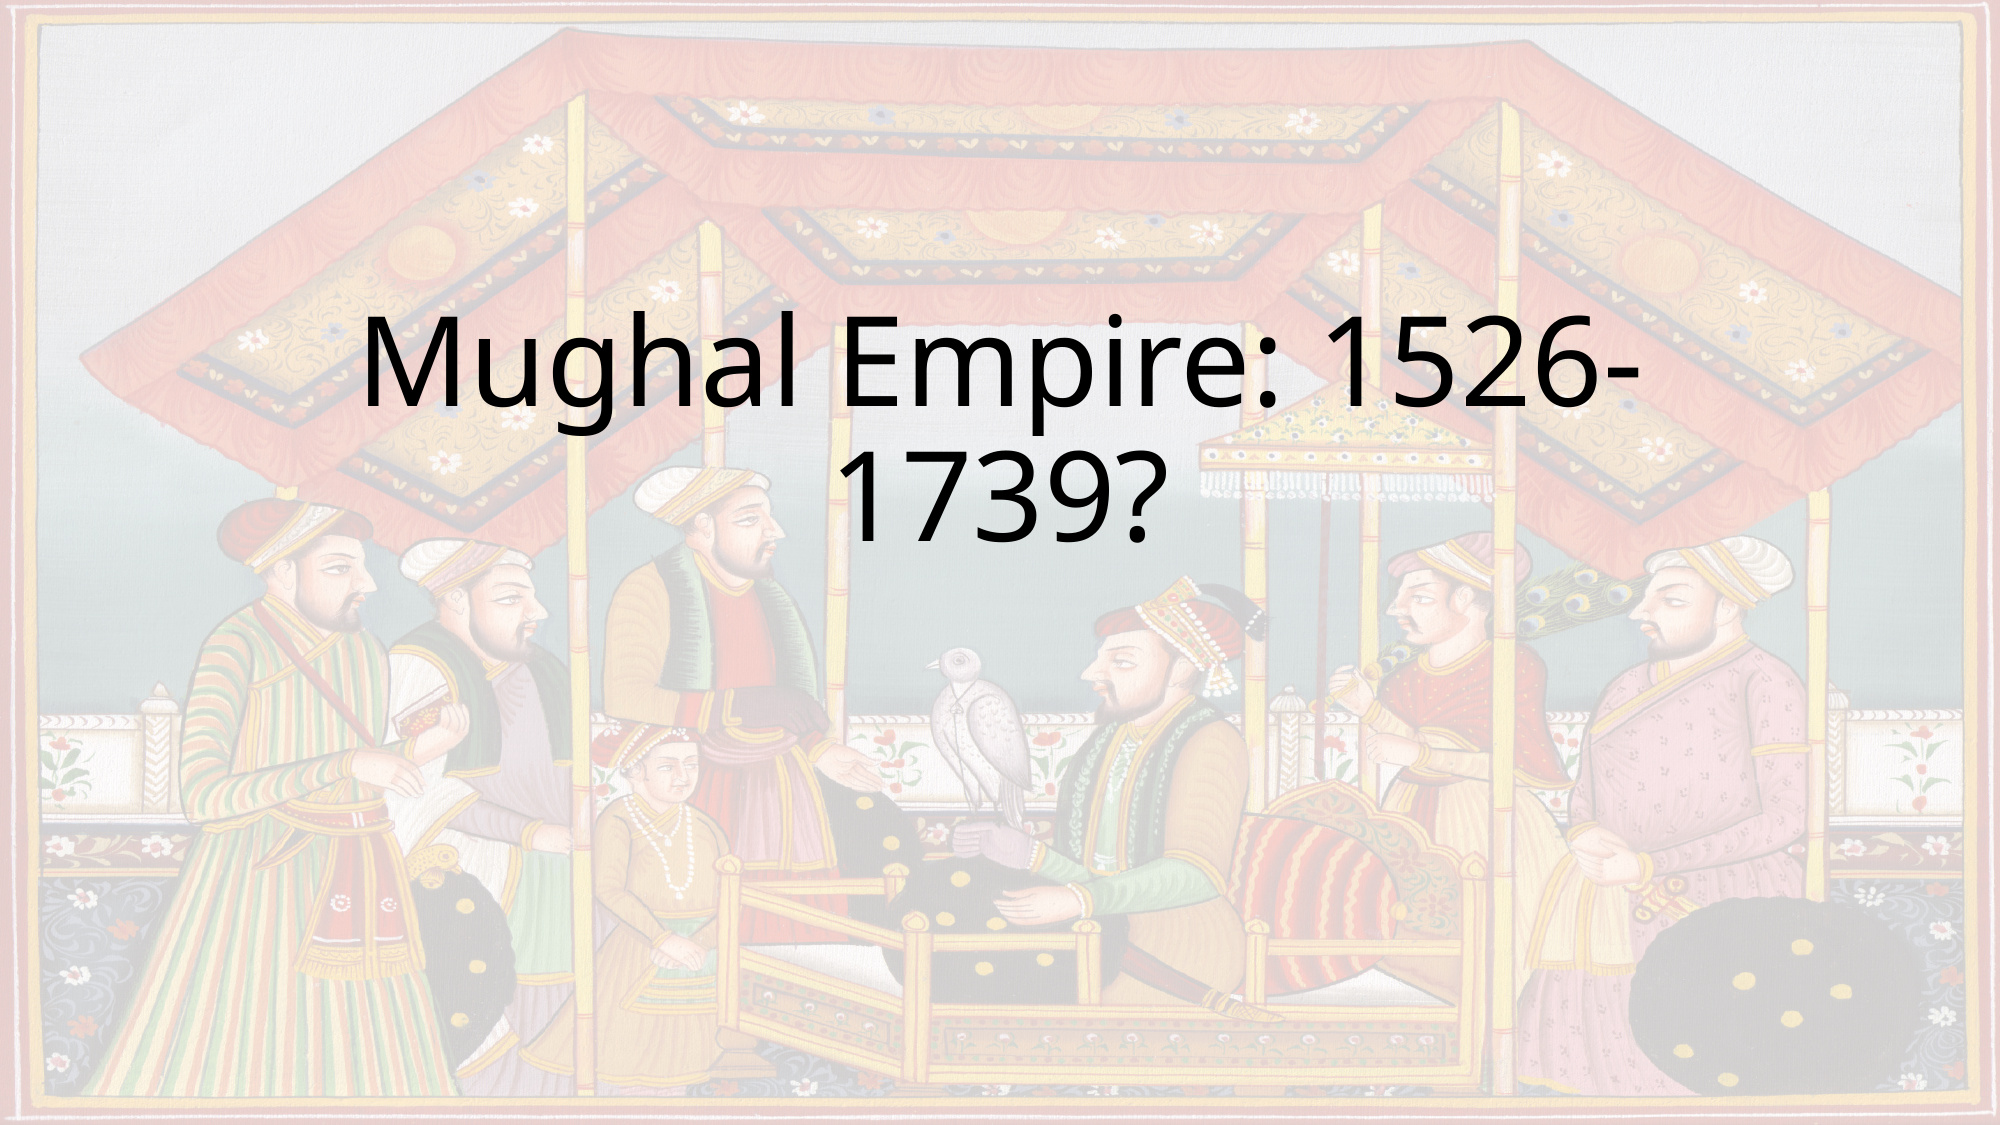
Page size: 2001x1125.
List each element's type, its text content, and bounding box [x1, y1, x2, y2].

title Mughal Empire: 1526-1739? [249, 184, 1750, 576]
